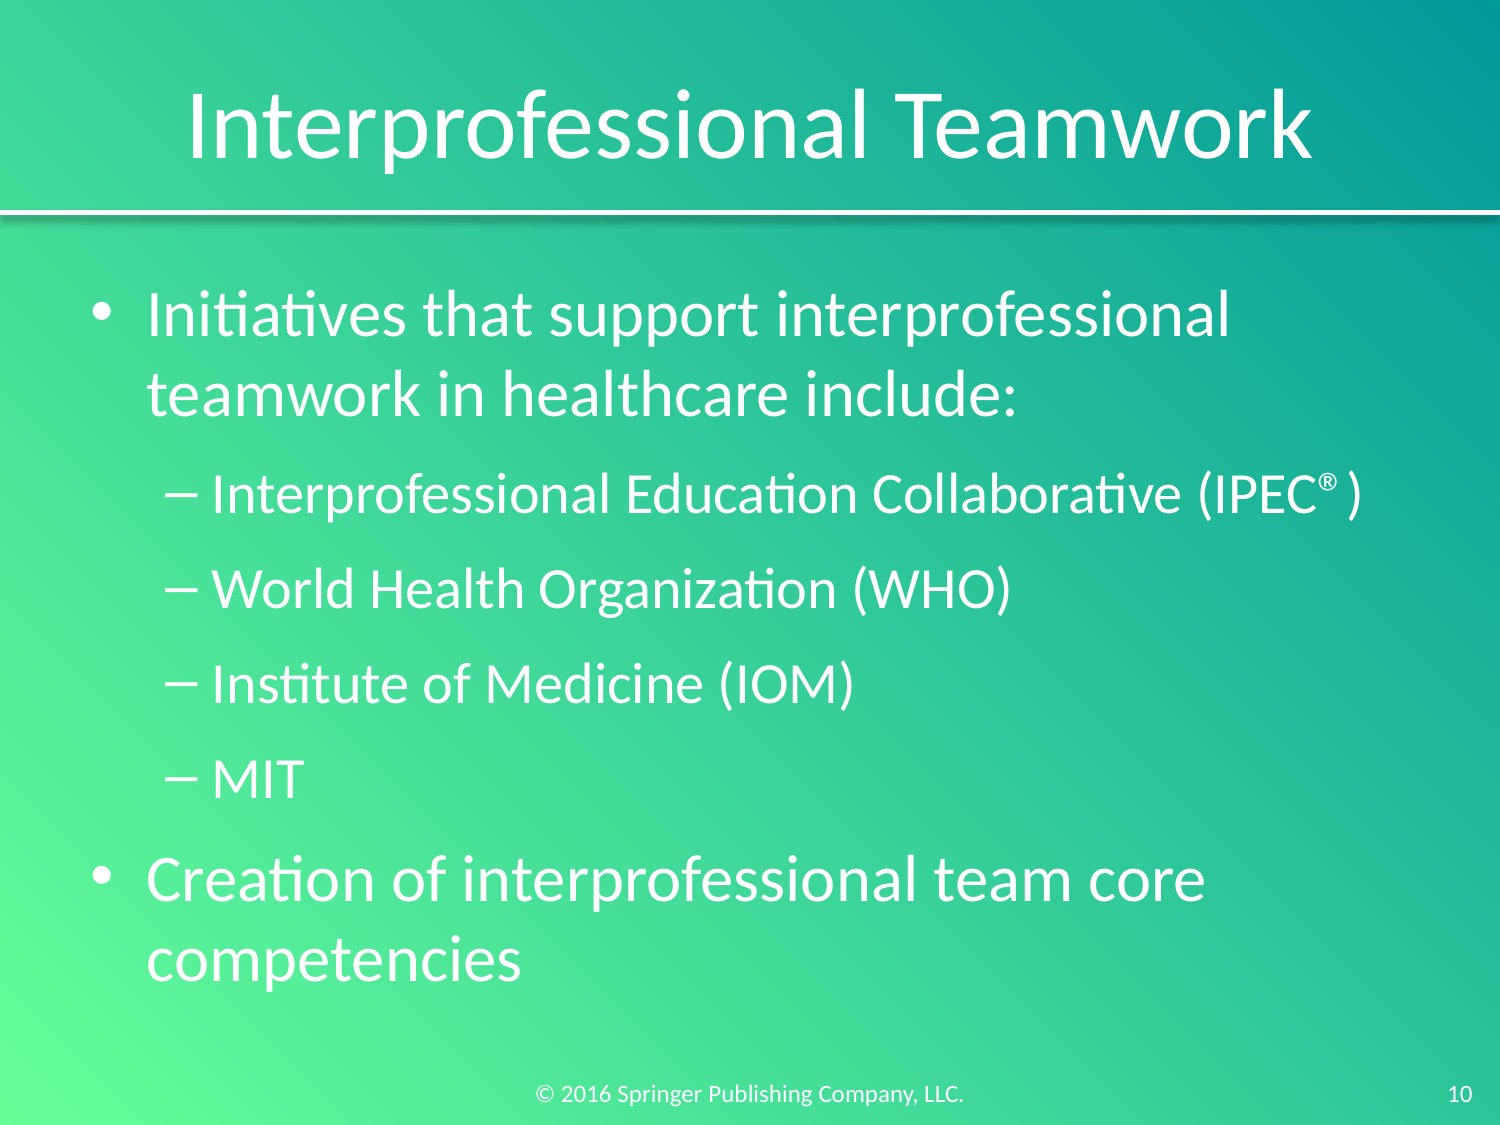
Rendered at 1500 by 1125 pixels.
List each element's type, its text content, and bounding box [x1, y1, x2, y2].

title Interprofessional Teamwork [75, 24, 1425, 213]
slide_number 10 [1137, 1062, 1488, 1123]
list Initiatives that support interprofessional teamwork in healthcare include: Interprofessional Education Collaborative (IPEC®) World Health Organization (WHO) Institute of Medicine (IOM) MIT Creation of interprofessional team core competencies [75, 262, 1425, 1050]
